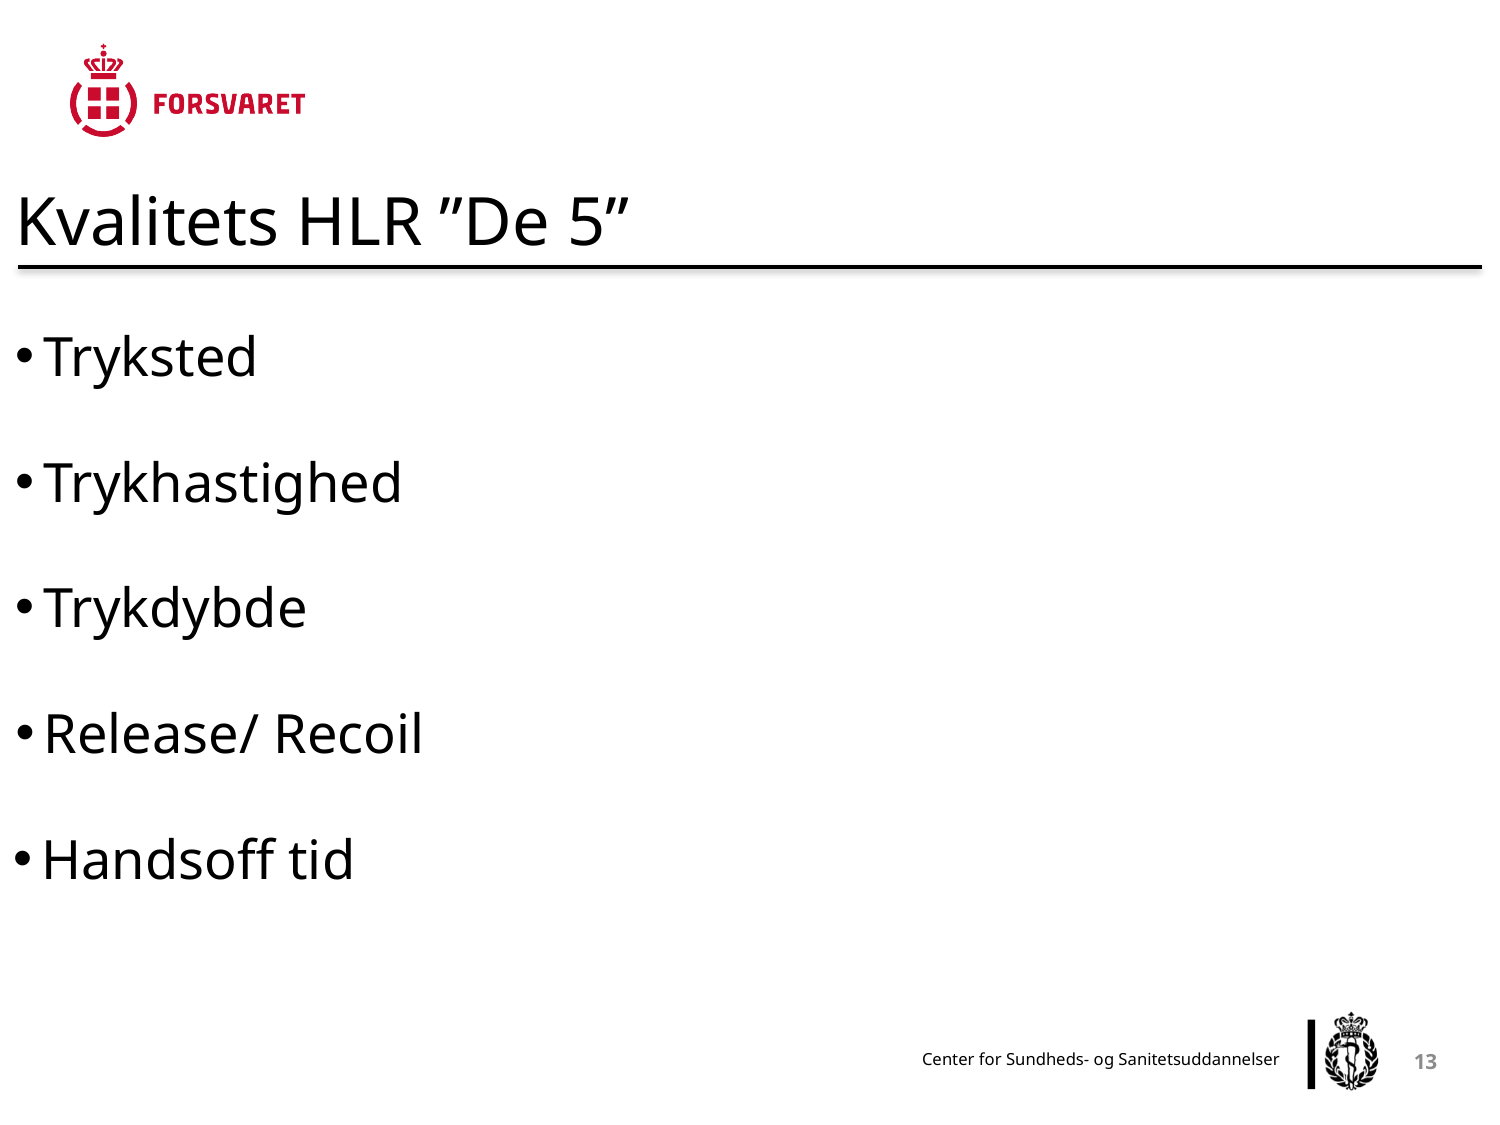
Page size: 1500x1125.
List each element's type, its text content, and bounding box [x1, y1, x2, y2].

text_box Trykhastighed [0, 440, 1500, 521]
text_box Release/ Recoil [0, 691, 1500, 772]
text_box Trykdybde [0, 566, 1500, 647]
text_box Tryksted [0, 314, 1500, 395]
text_box Kvalitets HLR ”De 5” [0, 171, 1500, 267]
text_box Handsoff tid [0, 817, 1500, 898]
picture [3, 26, 372, 161]
picture [1318, 1005, 1381, 1093]
